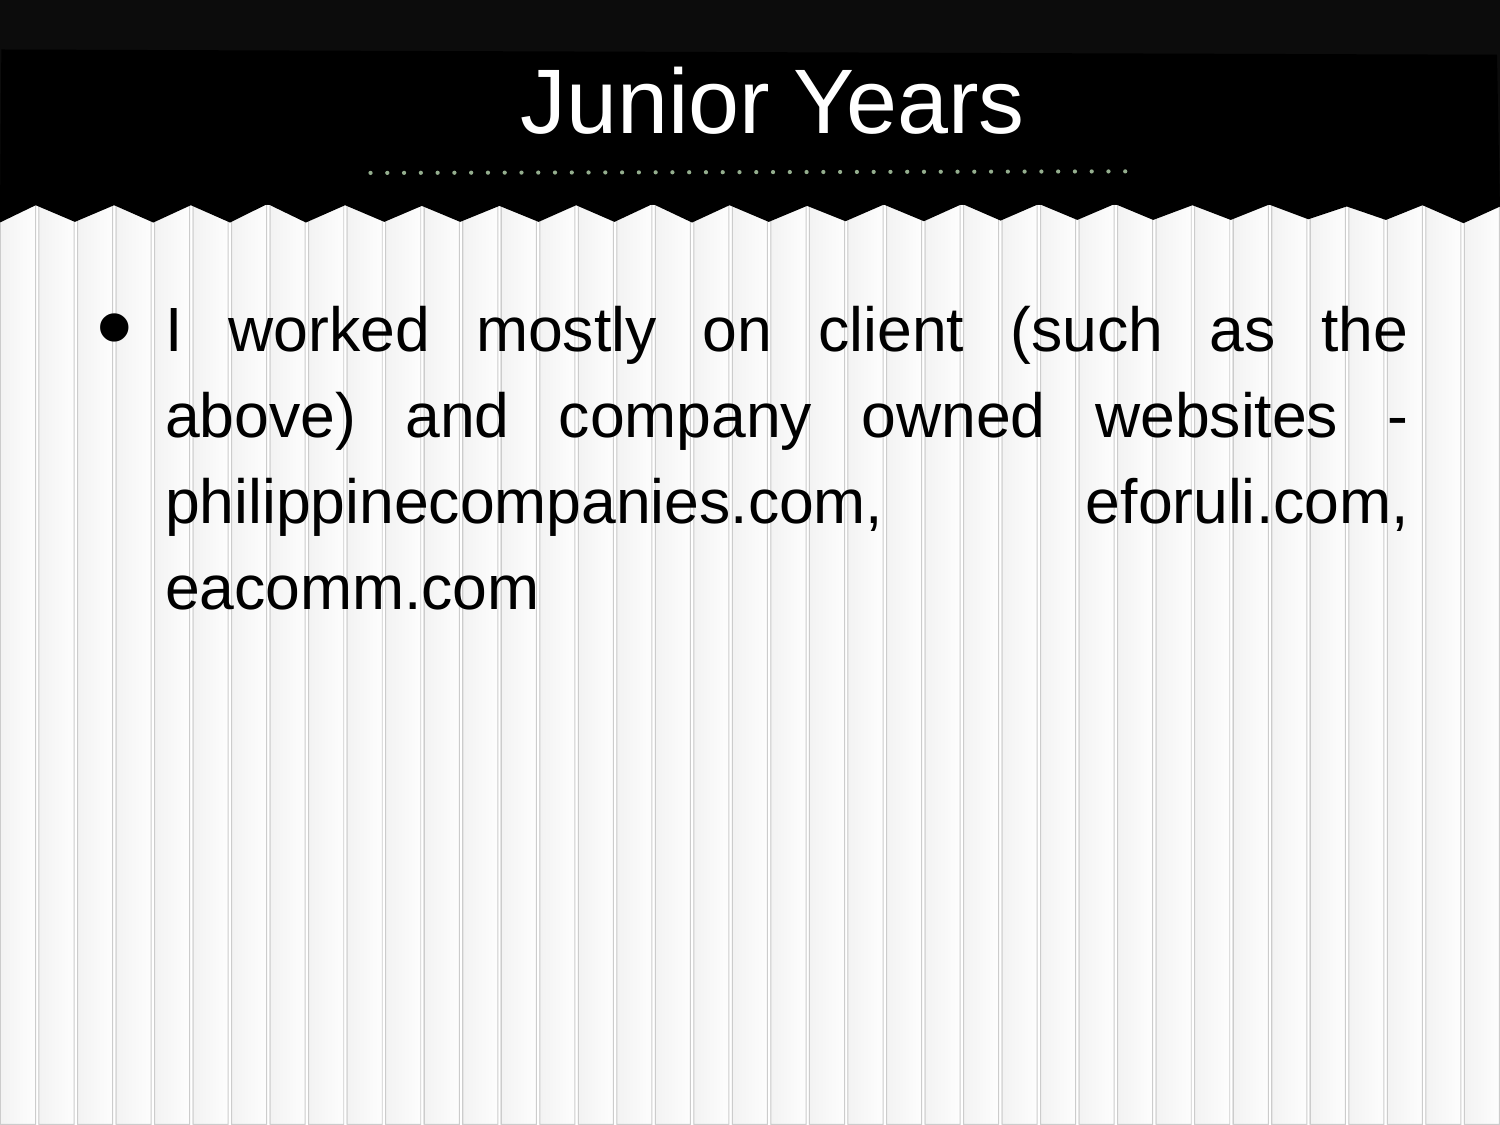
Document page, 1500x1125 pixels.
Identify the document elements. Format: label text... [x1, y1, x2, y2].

list I worked mostly on client (such as the above) and company owned websites - philippinecompanies.com, eforuli.com, eacomm.com [75, 262, 1425, 1057]
title Junior Years [75, 2, 1425, 191]
